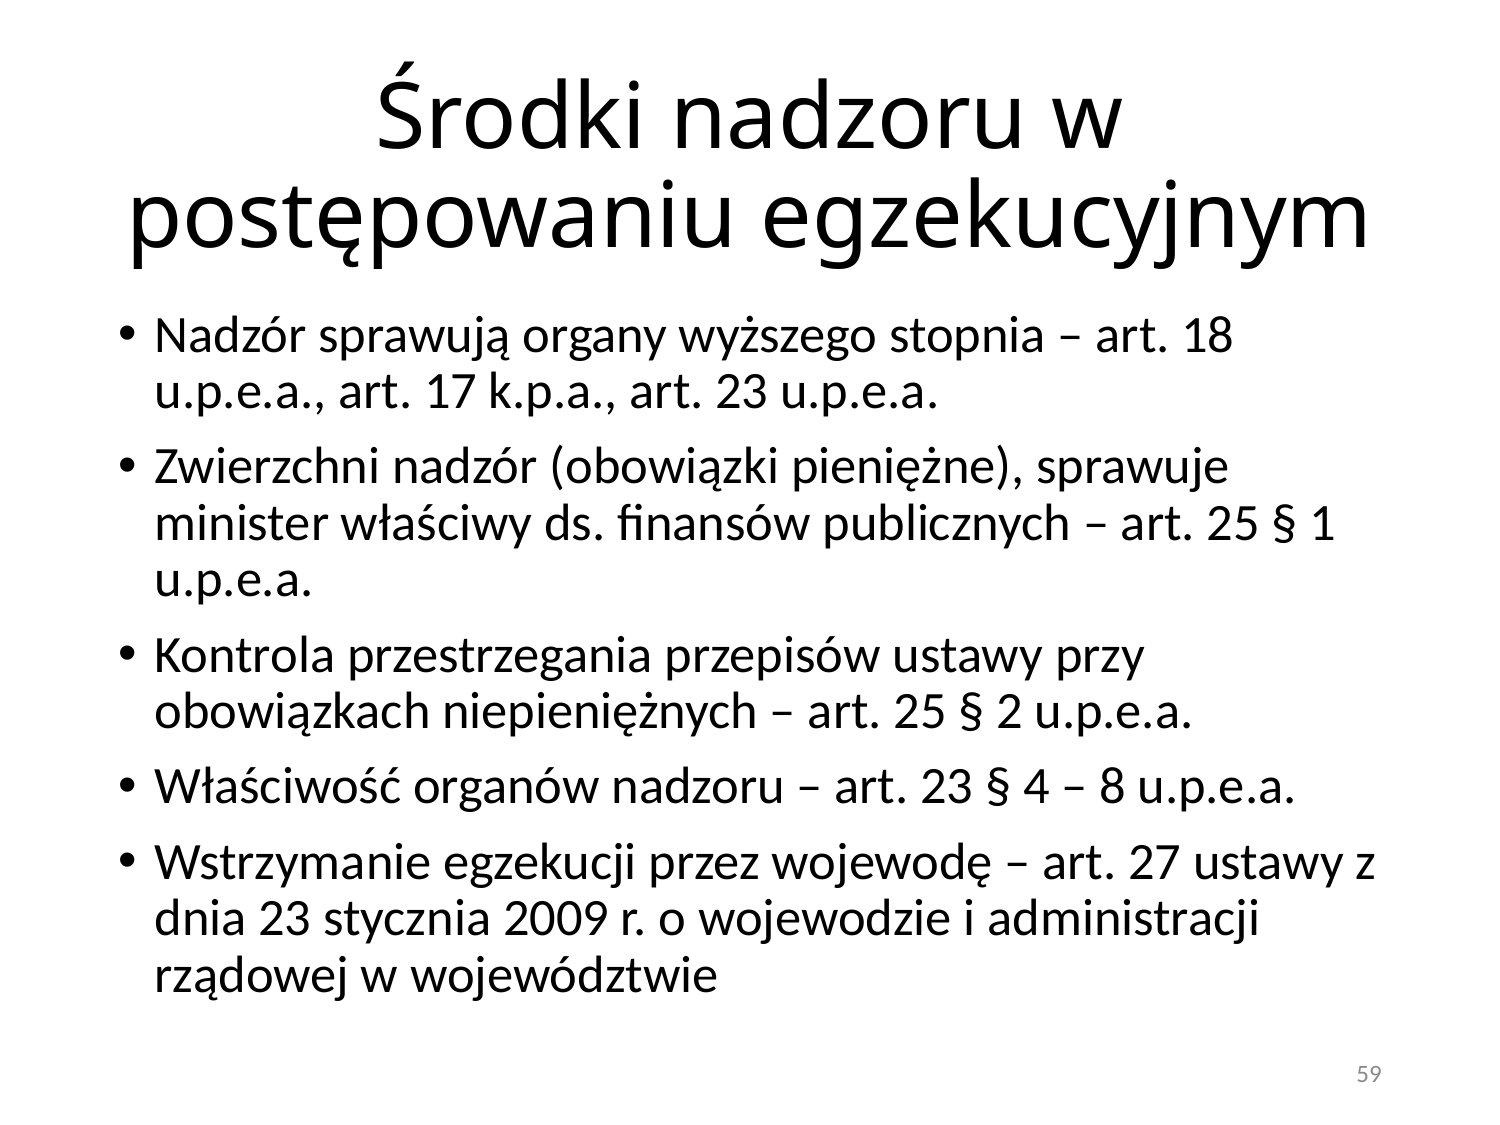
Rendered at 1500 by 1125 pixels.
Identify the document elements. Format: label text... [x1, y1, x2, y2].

list Nadzór sprawują organy wyższego stopnia – art. 18 u.p.e.a., art. 17 k.p.a., art. 23 u.p.e.a. Zwierzchni nadzór (obowiązki pieniężne), sprawuje minister właściwy ds. finansów publicznych – art. 25 § 1 u.p.e.a. Kontrola przestrzegania przepisów ustawy przy obowiązkach niepieniężnych – art. 25 § 2 u.p.e.a. Właściwość organów nadzoru – art. 23 § 4 – 8 u.p.e.a. Wstrzymanie egzekucji przez wojewodę – art. 27 ustawy z dnia 23 stycznia 2009 r. o wojewodzie i administracji rządowej w województwie [103, 299, 1397, 1014]
title Środki nadzoru w postępowaniu egzekucyjnym [103, 59, 1397, 278]
slide_number 59 [1059, 1042, 1397, 1103]
